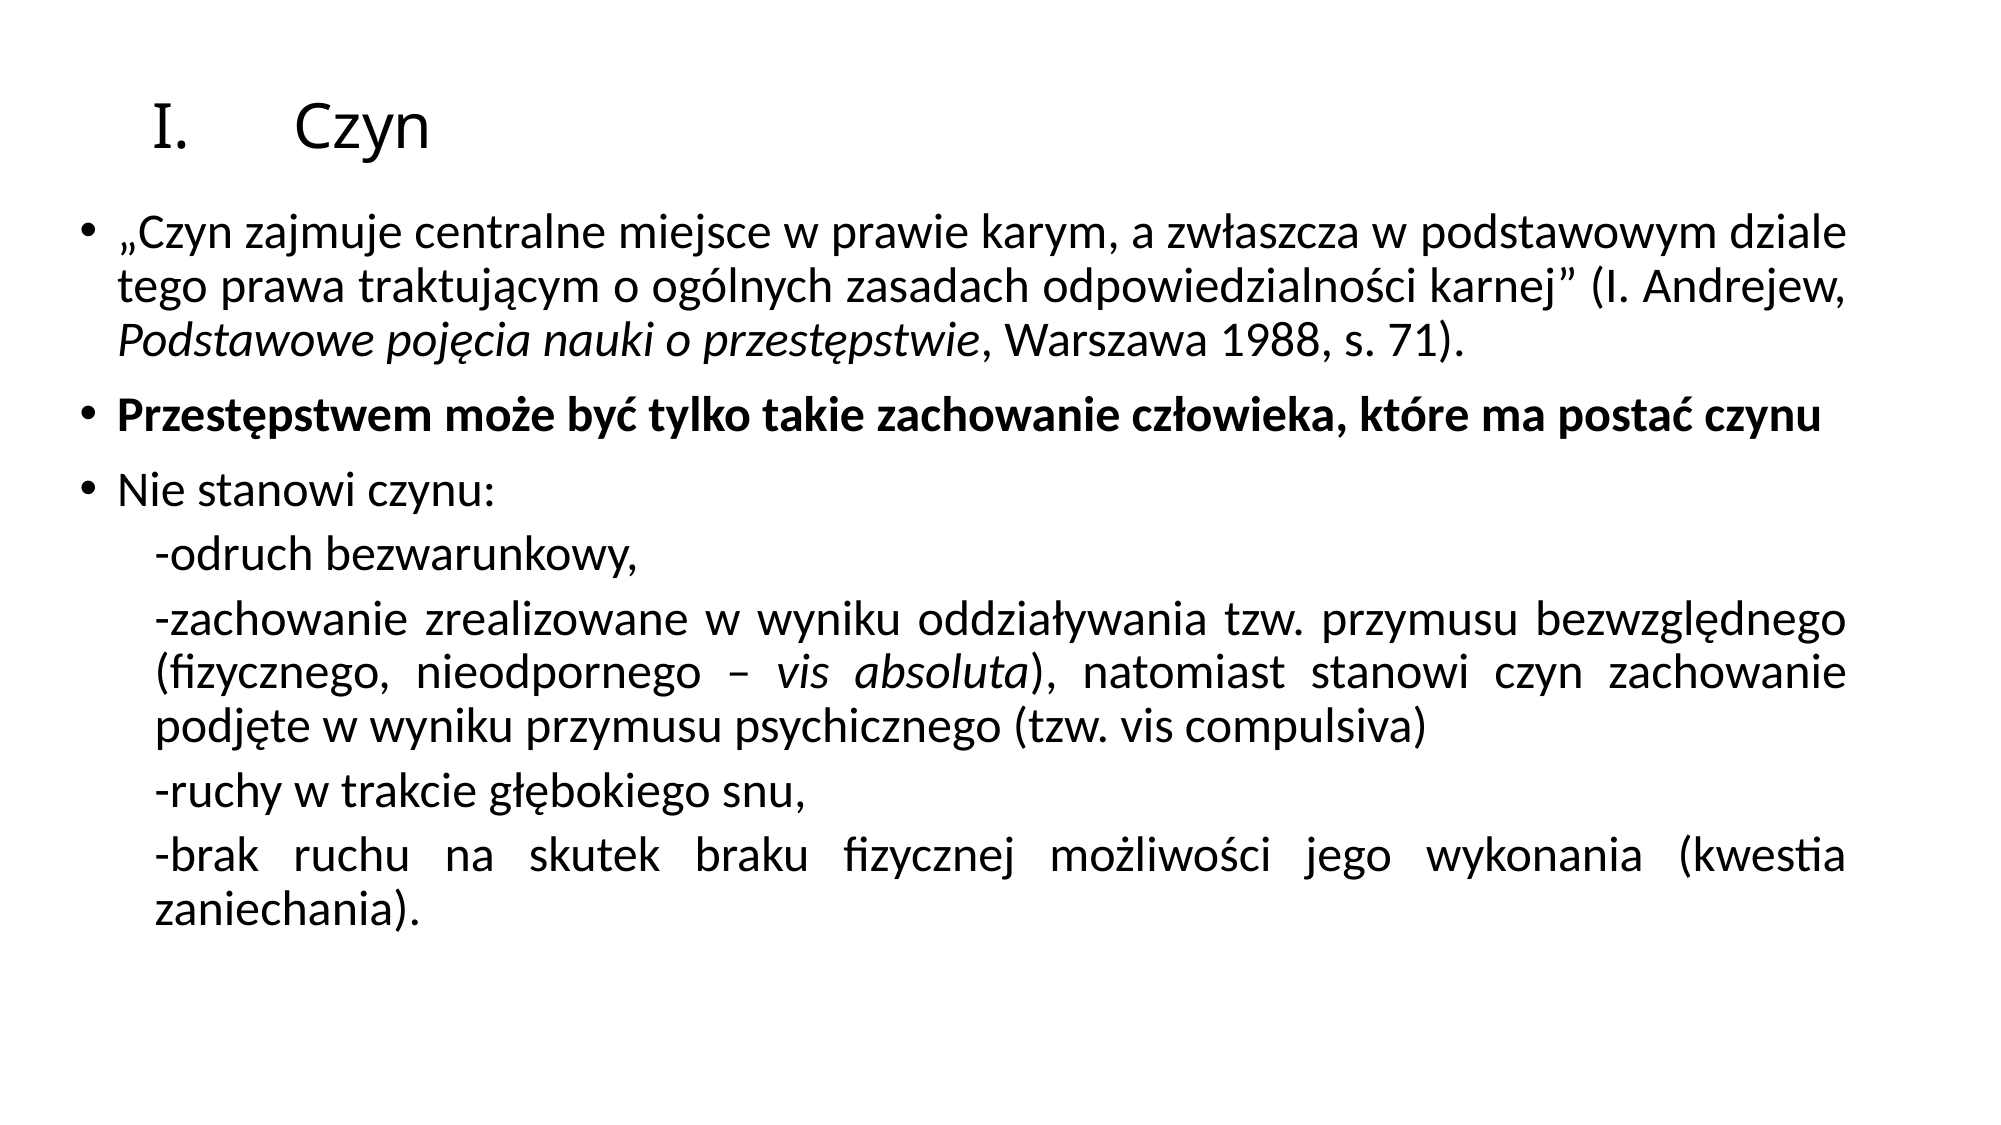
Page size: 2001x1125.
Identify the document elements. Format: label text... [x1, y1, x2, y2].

title Czyn [137, 59, 1863, 197]
list „Czyn zajmuje centralne miejsce w prawie karym, a zwłaszcza w podstawowym dziale tego prawa traktującym o ogólnych zasadach odpowiedzialności karnej” (I. Andrejew, Podstawowe pojęcia nauki o przestępstwie, Warszawa 1988, s. 71). Przestępstwem może być tylko takie zachowanie człowieka, które ma postać czynu Nie stanowi czynu: -odruch bezwarunkowy, -zachowanie zrealizowane w wyniku oddziaływania tzw. przymusu bezwzględnego (fizycznego, nieodpornego – vis absoluta), natomiast stanowi czyn zachowanie podjęte w wyniku przymusu psychicznego (tzw. vis compulsiva) -ruchy w trakcie głębokiego snu, -brak ruchu na skutek braku fizycznej możliwości jego wykonania (kwestia zaniechania). [64, 197, 1863, 1059]
